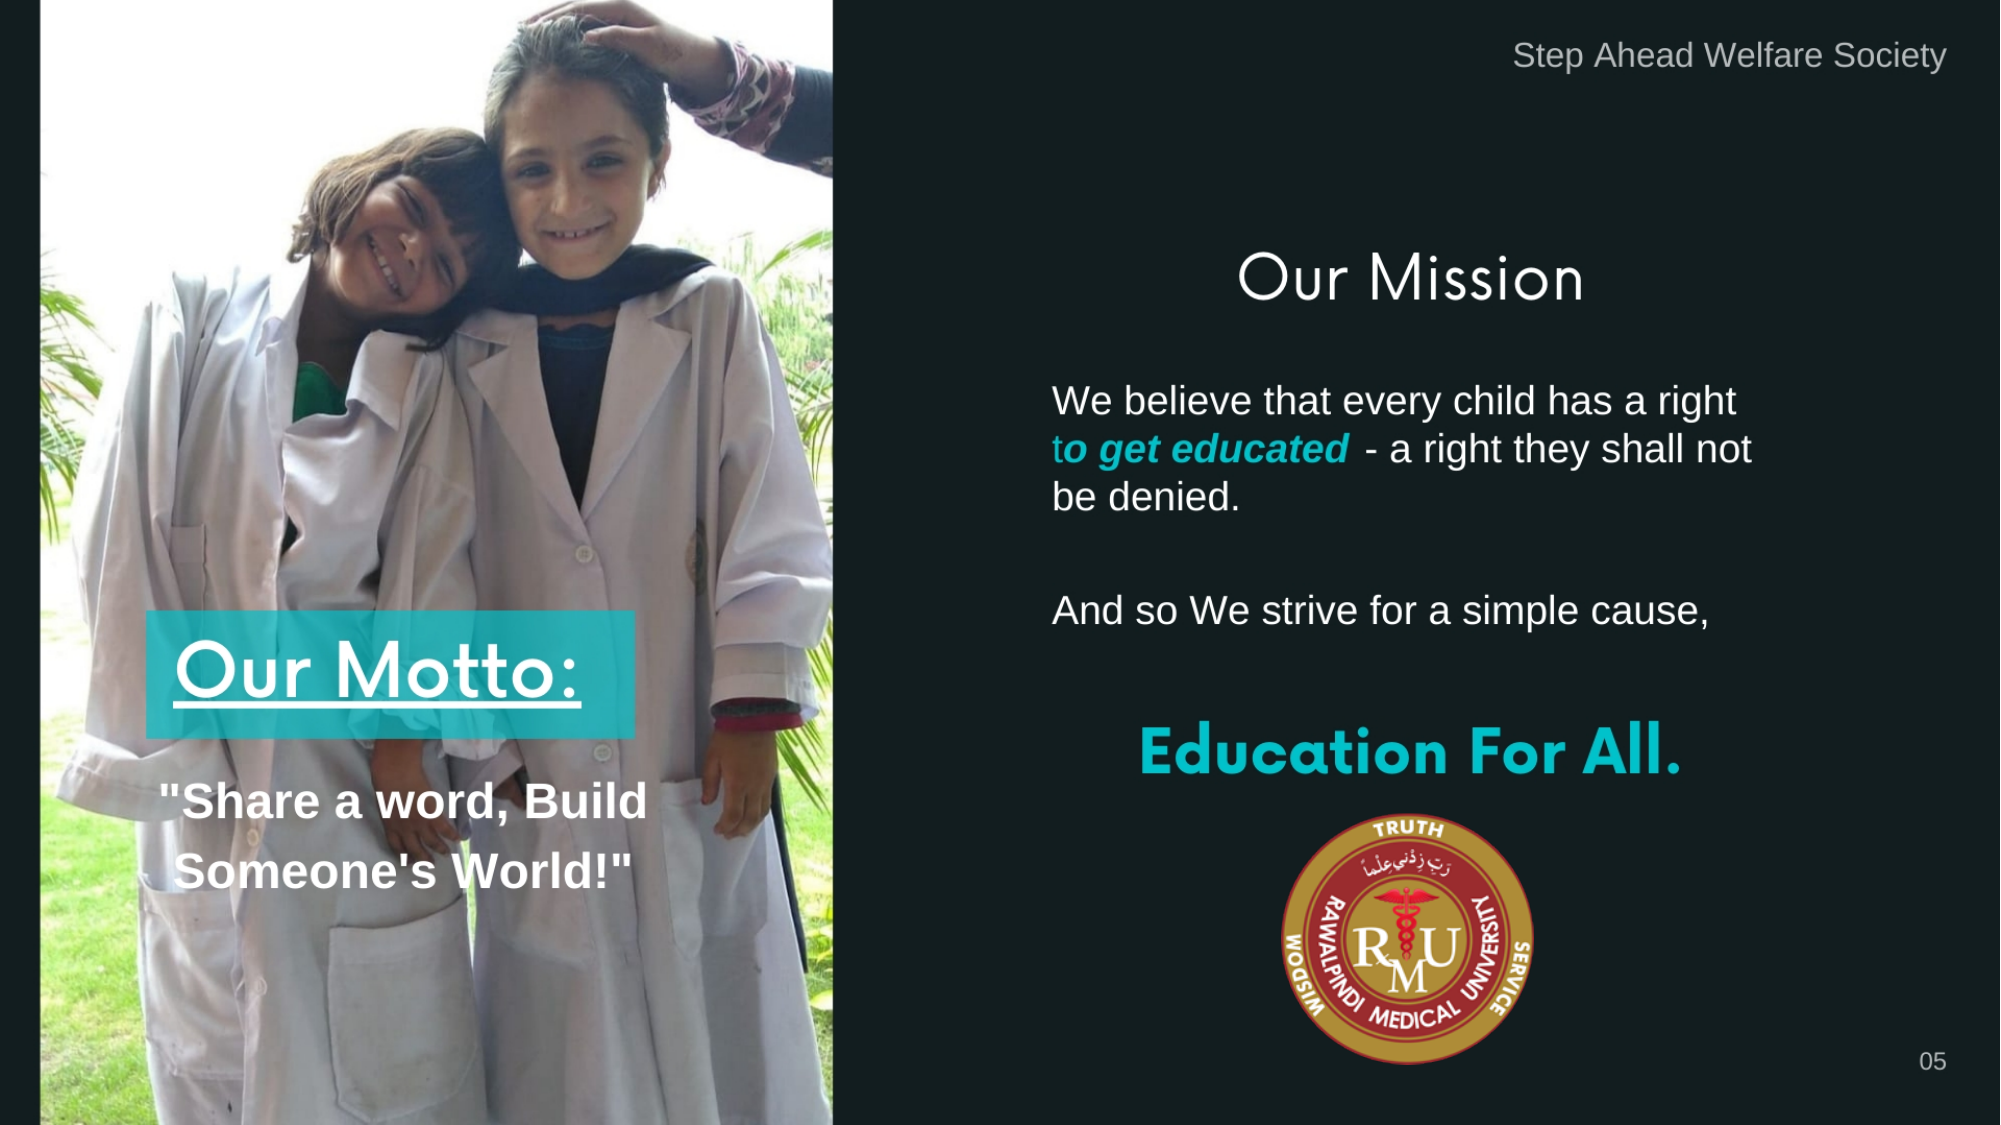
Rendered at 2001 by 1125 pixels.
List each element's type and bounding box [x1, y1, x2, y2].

picture [1281, 812, 1534, 1065]
list [0, 0, 2000, 1125]
